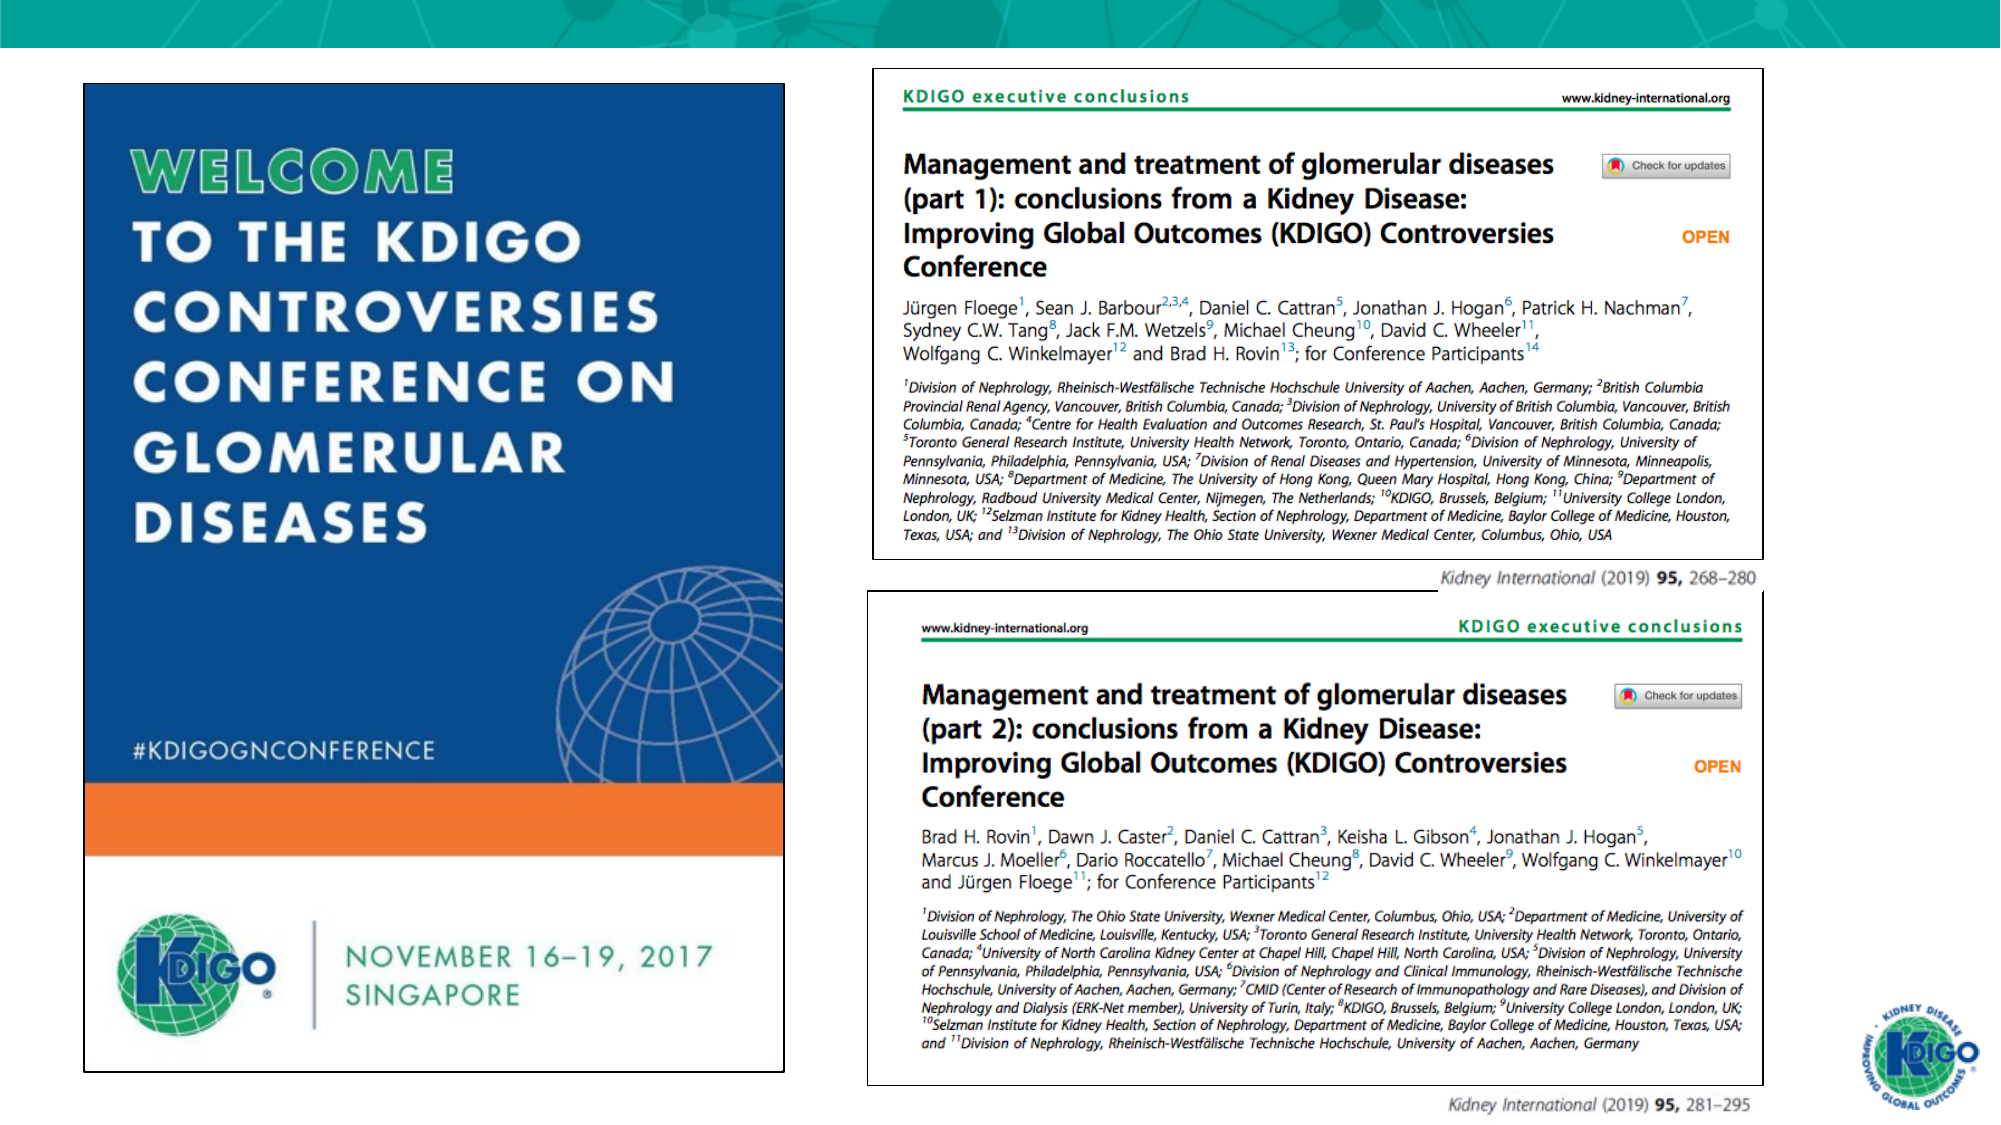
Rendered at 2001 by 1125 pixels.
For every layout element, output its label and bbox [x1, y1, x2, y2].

picture [1447, 1089, 1754, 1121]
picture [0, 0, 2000, 48]
picture [84, 84, 784, 1072]
picture [1862, 1004, 1980, 1110]
picture [868, 564, 1763, 1086]
picture [873, 69, 1763, 560]
